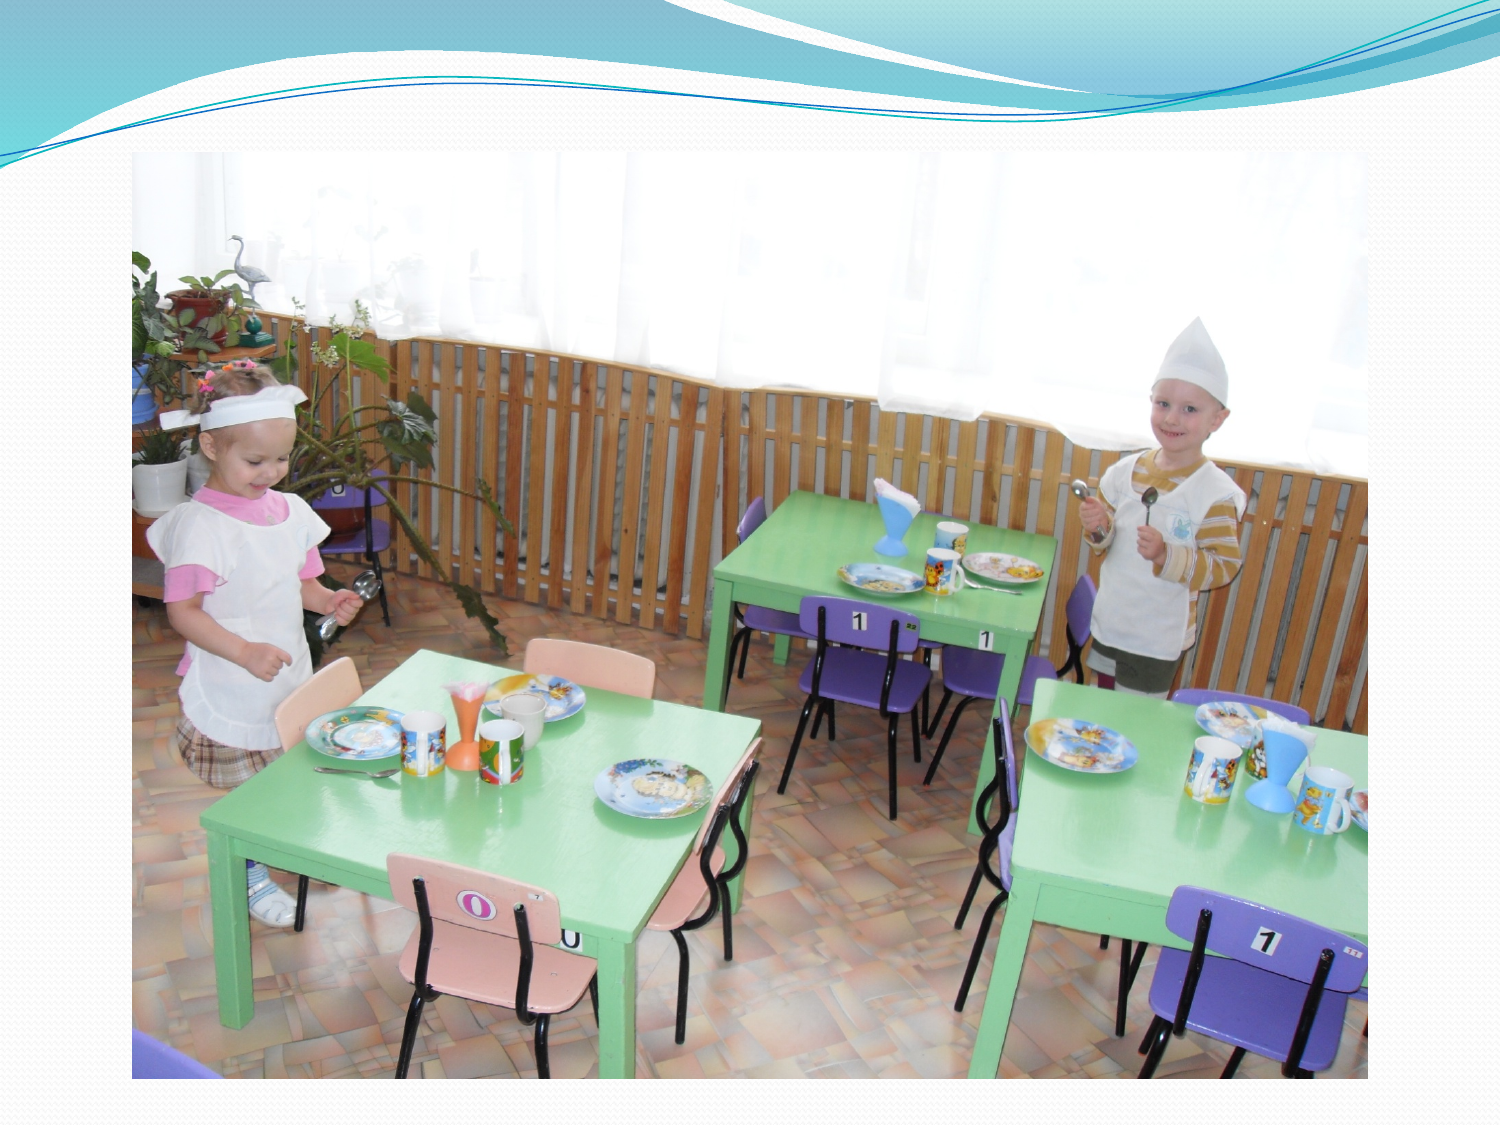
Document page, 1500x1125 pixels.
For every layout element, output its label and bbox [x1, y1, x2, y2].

list [132, 152, 1368, 1079]
